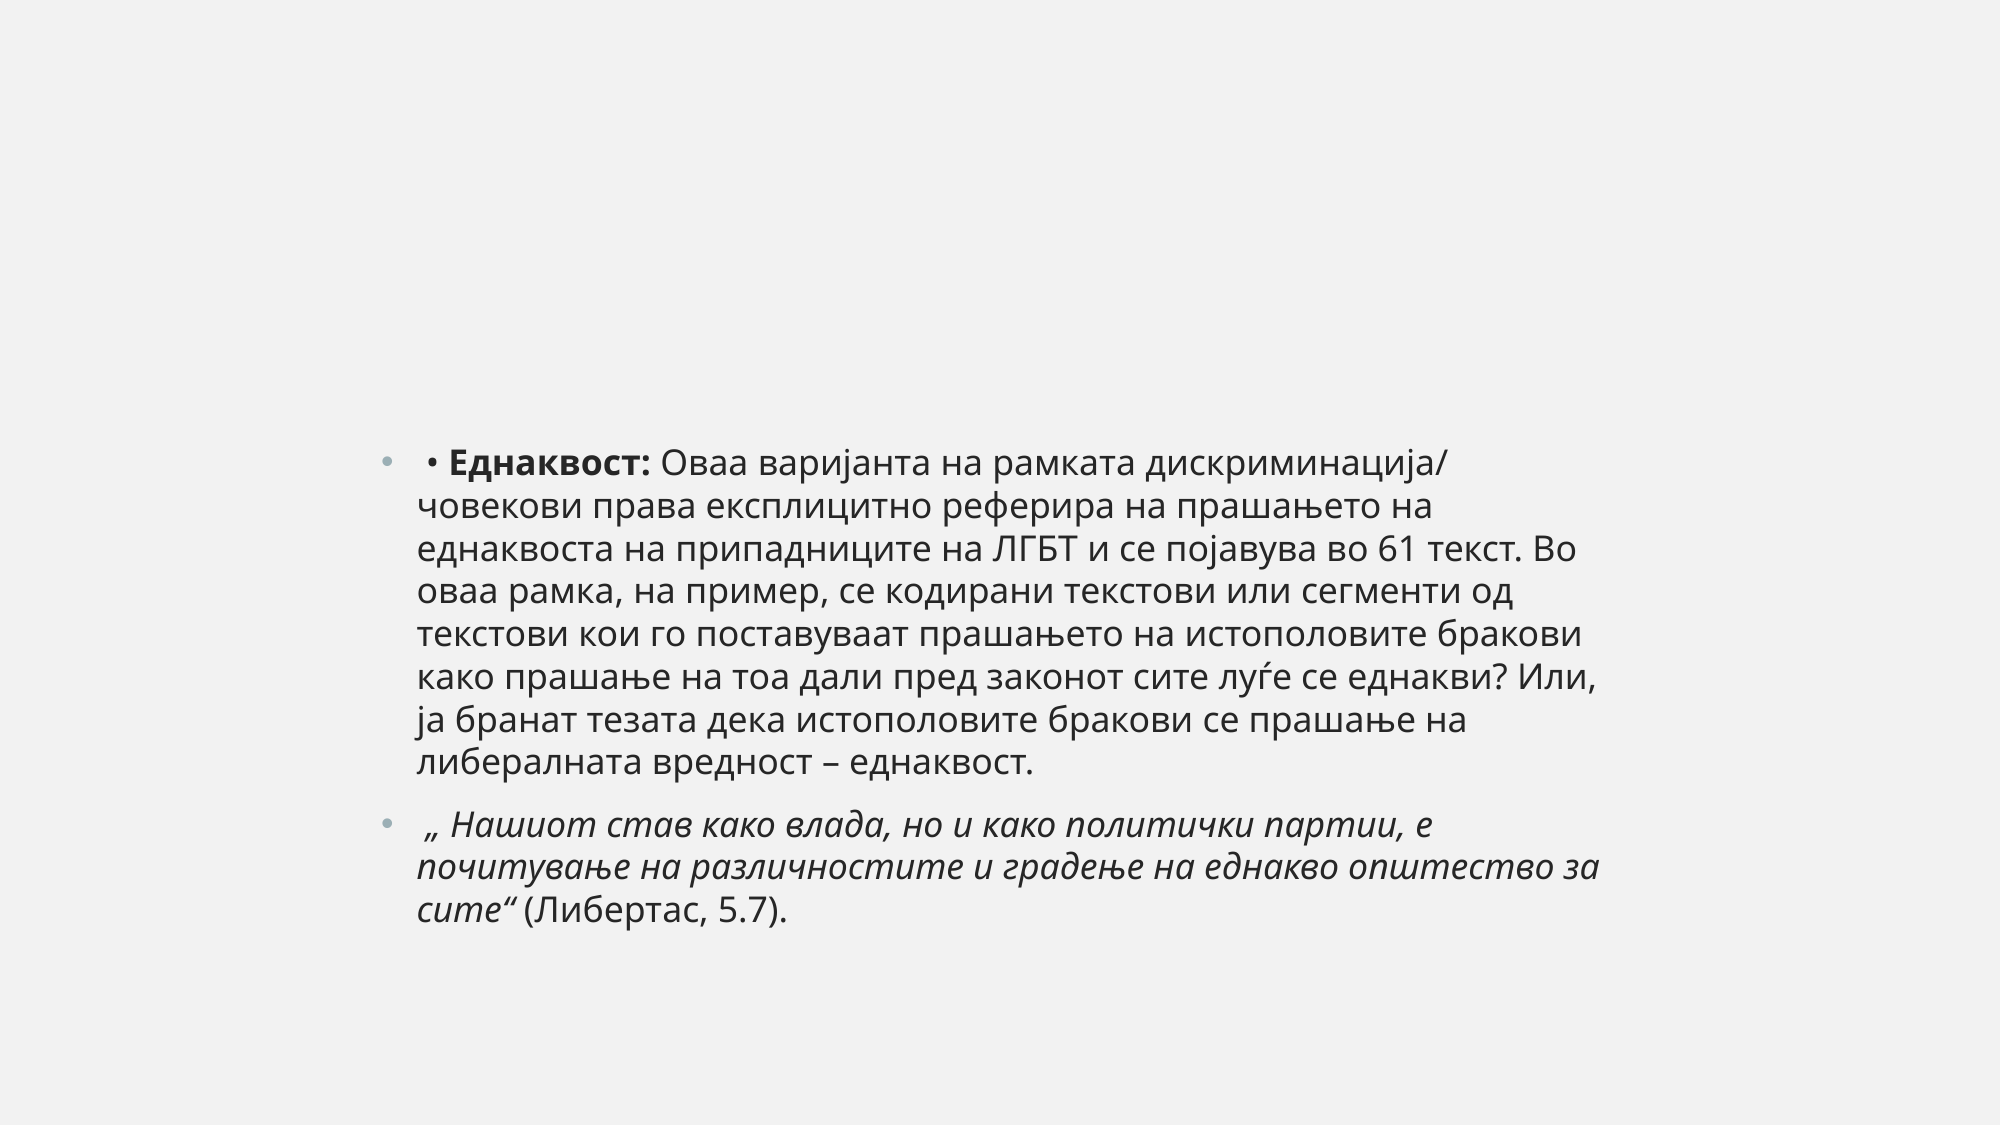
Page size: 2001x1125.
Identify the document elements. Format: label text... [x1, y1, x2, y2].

list • Еднаквост: Оваа варијанта на рамката дискриминација/ човекови права експлицитно реферира на прашањето на еднаквоста на припадниците на ЛГБТ и се појавува во 61 текст. Во оваа рамка, на пример, се кодирани текстови или сегменти од текстови кои го поставуваат прашањето на истополовите бракови како прашање на тоа дали пред законот сите луѓе се еднакви? Или, ја бранат тезата дека истополовите бракови се прашање на либералната вредност – еднаквост. „ Нашиот став како влада, но и како политички партии, е почитување на различностите и градење на еднакво општество за сите“ (Либертас, 5.7). [366, 432, 1634, 942]
